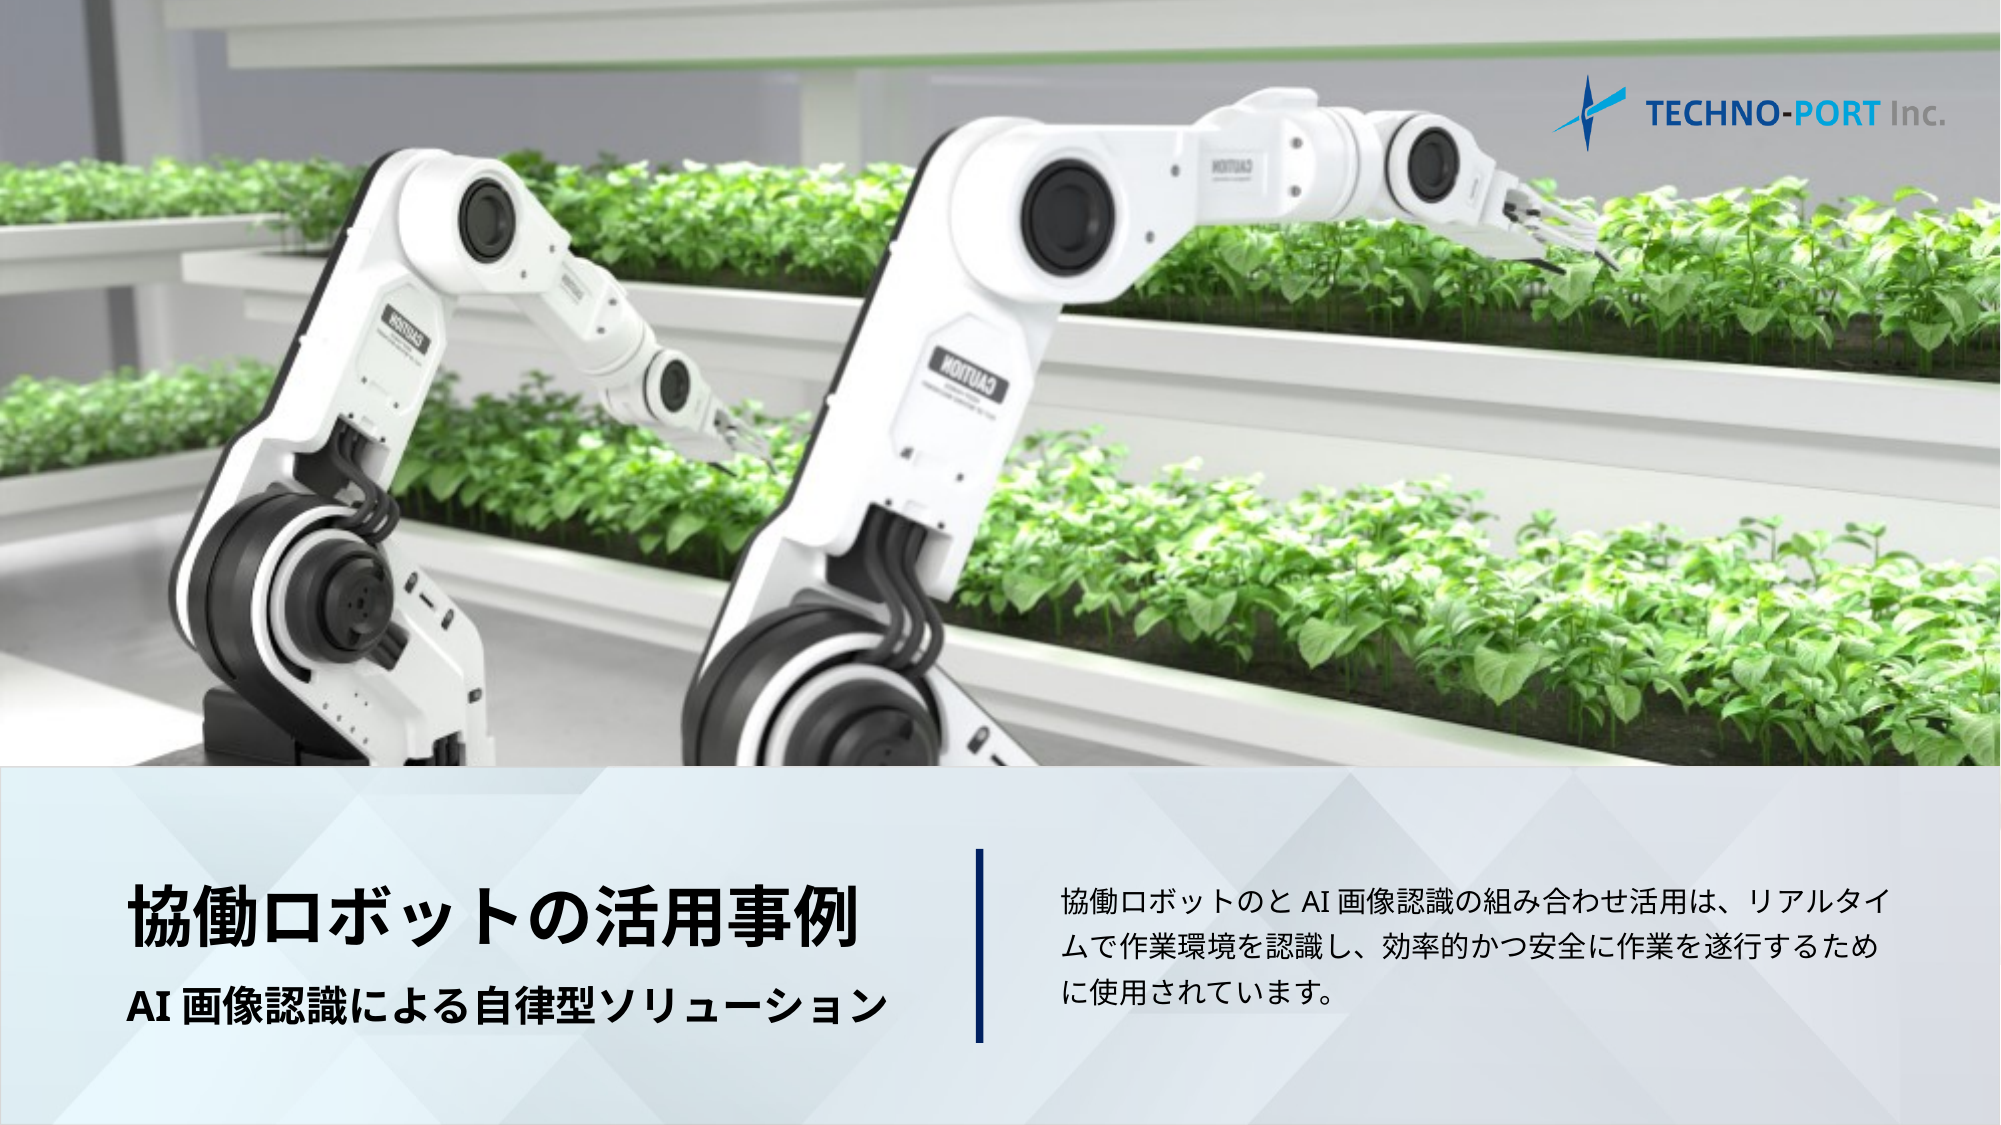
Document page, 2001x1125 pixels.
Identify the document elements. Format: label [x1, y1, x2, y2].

picture [0, 0, 2001, 965]
text_box [0, 766, 2000, 1125]
text_box [1551, 74, 1947, 152]
